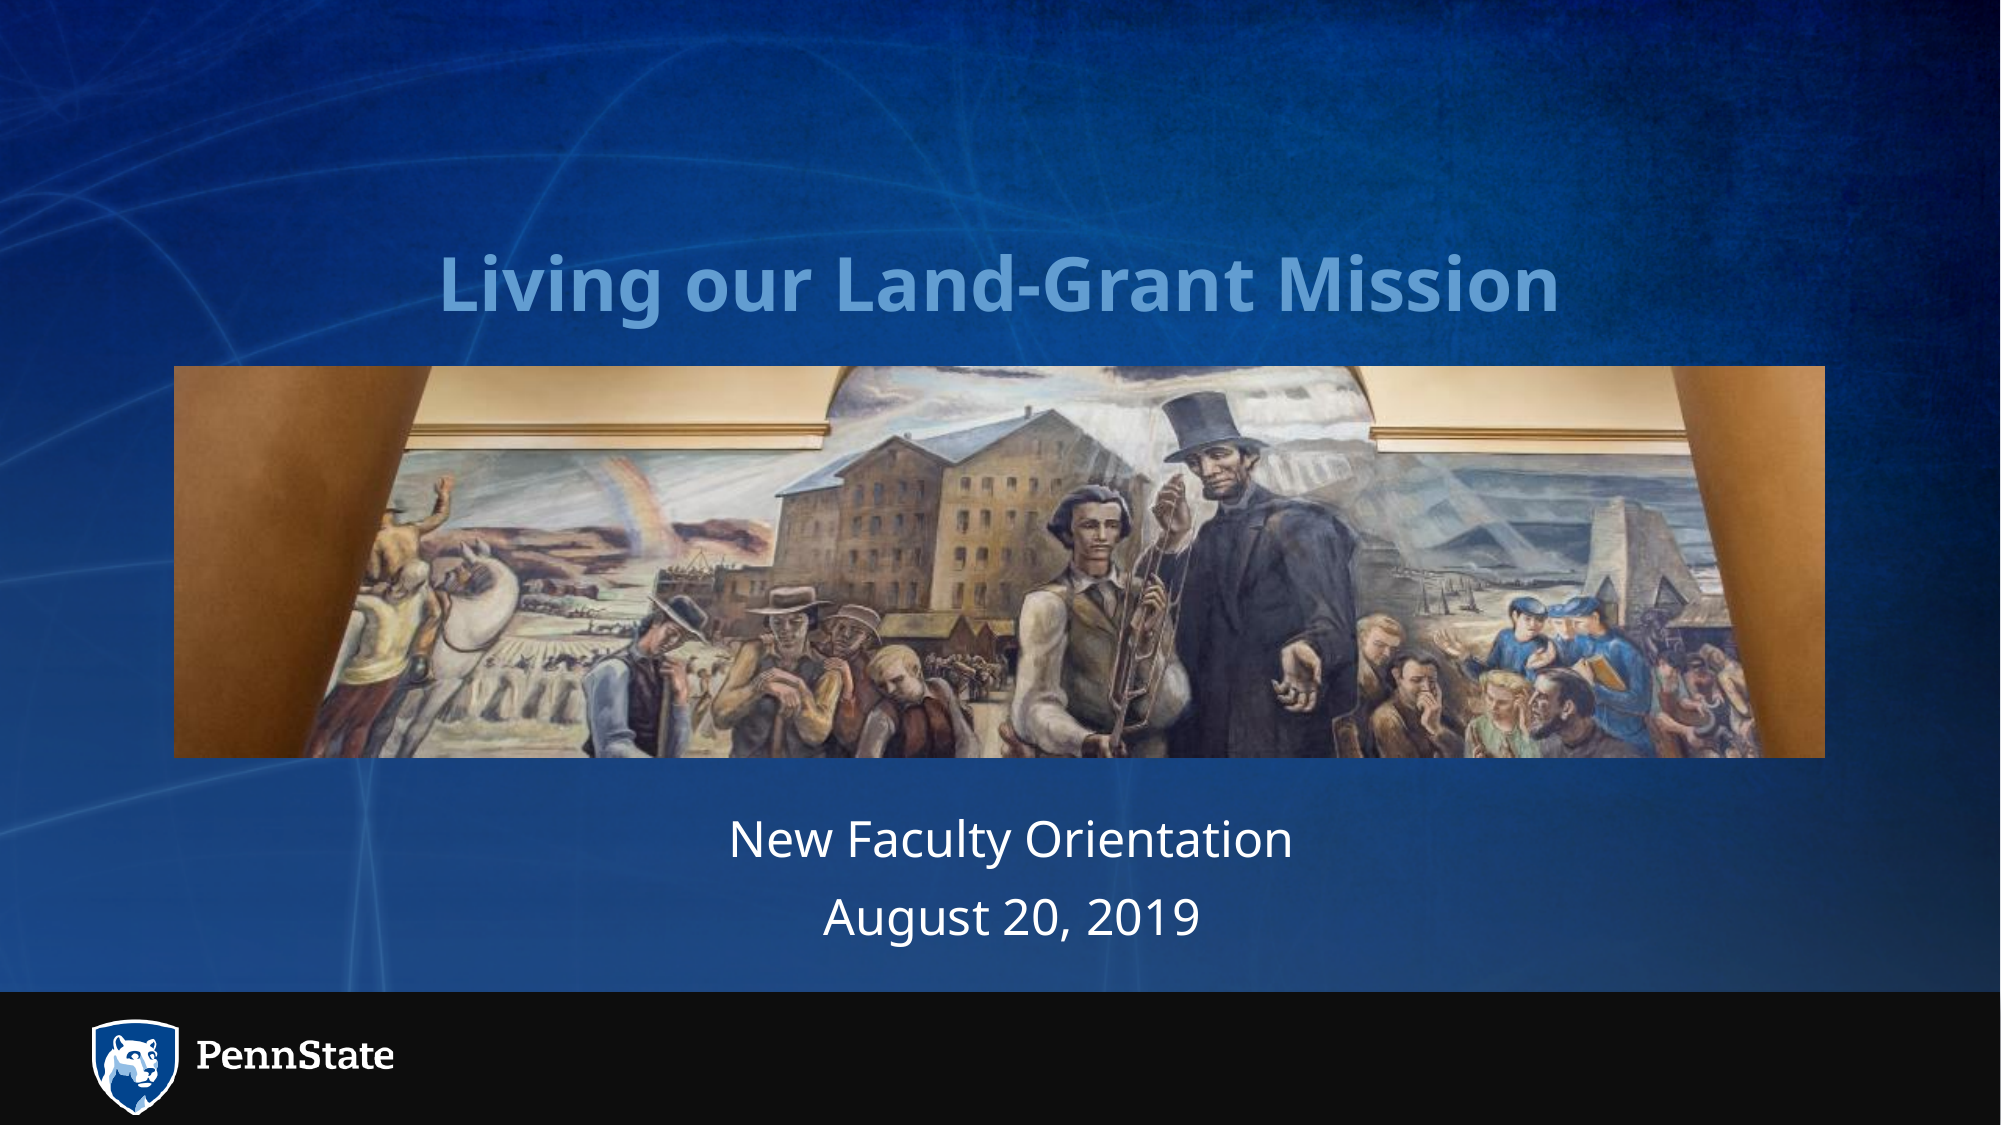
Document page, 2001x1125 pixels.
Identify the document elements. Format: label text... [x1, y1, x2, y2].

title Living our Land-Grant Mission [0, 163, 2000, 405]
picture [0, 0, 2001, 1125]
subtitle New Faculty Orientation August 20, 2019 [242, 796, 1782, 1033]
picture [91, 1018, 394, 1115]
